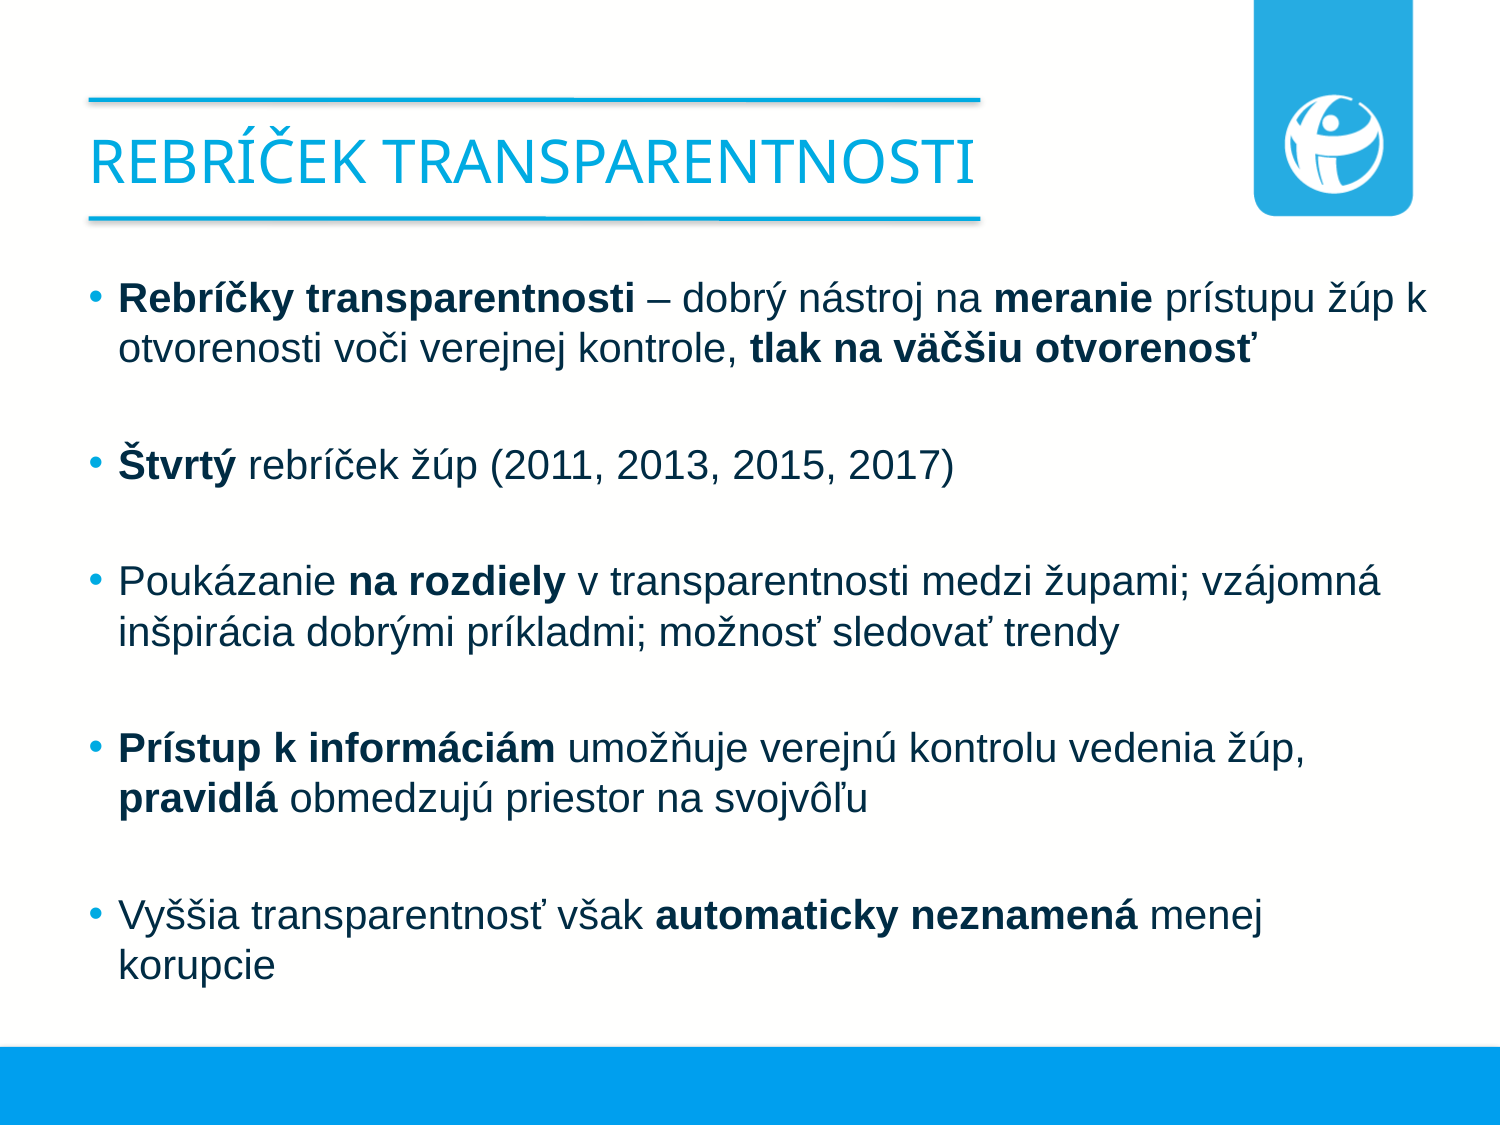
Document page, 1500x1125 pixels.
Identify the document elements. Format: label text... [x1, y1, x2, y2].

picture [1230, 0, 1500, 242]
list Rebríčky transparentnosti – dobrý nástroj na meranie prístupu žúp k otvorenosti voči verejnej kontrole, tlak na väčšiu otvorenosť Štvrtý rebríček žúp (2011, 2013, 2015, 2017) Poukázanie na rozdiely v transparentnosti medzi župami; vzájomná inšpirácia dobrými príkladmi; možnosť sledovať trendy Prístup k informáciám umožňuje verejnú kontrolu vedenia žúp, pravidlá obmedzujú priestor na svojvôľu Vyššia transparentnosť však automaticky neznamená menej korupcie [88, 270, 1447, 1035]
title rebríček TRANSPARENTNOSTI [88, 93, 1129, 225]
